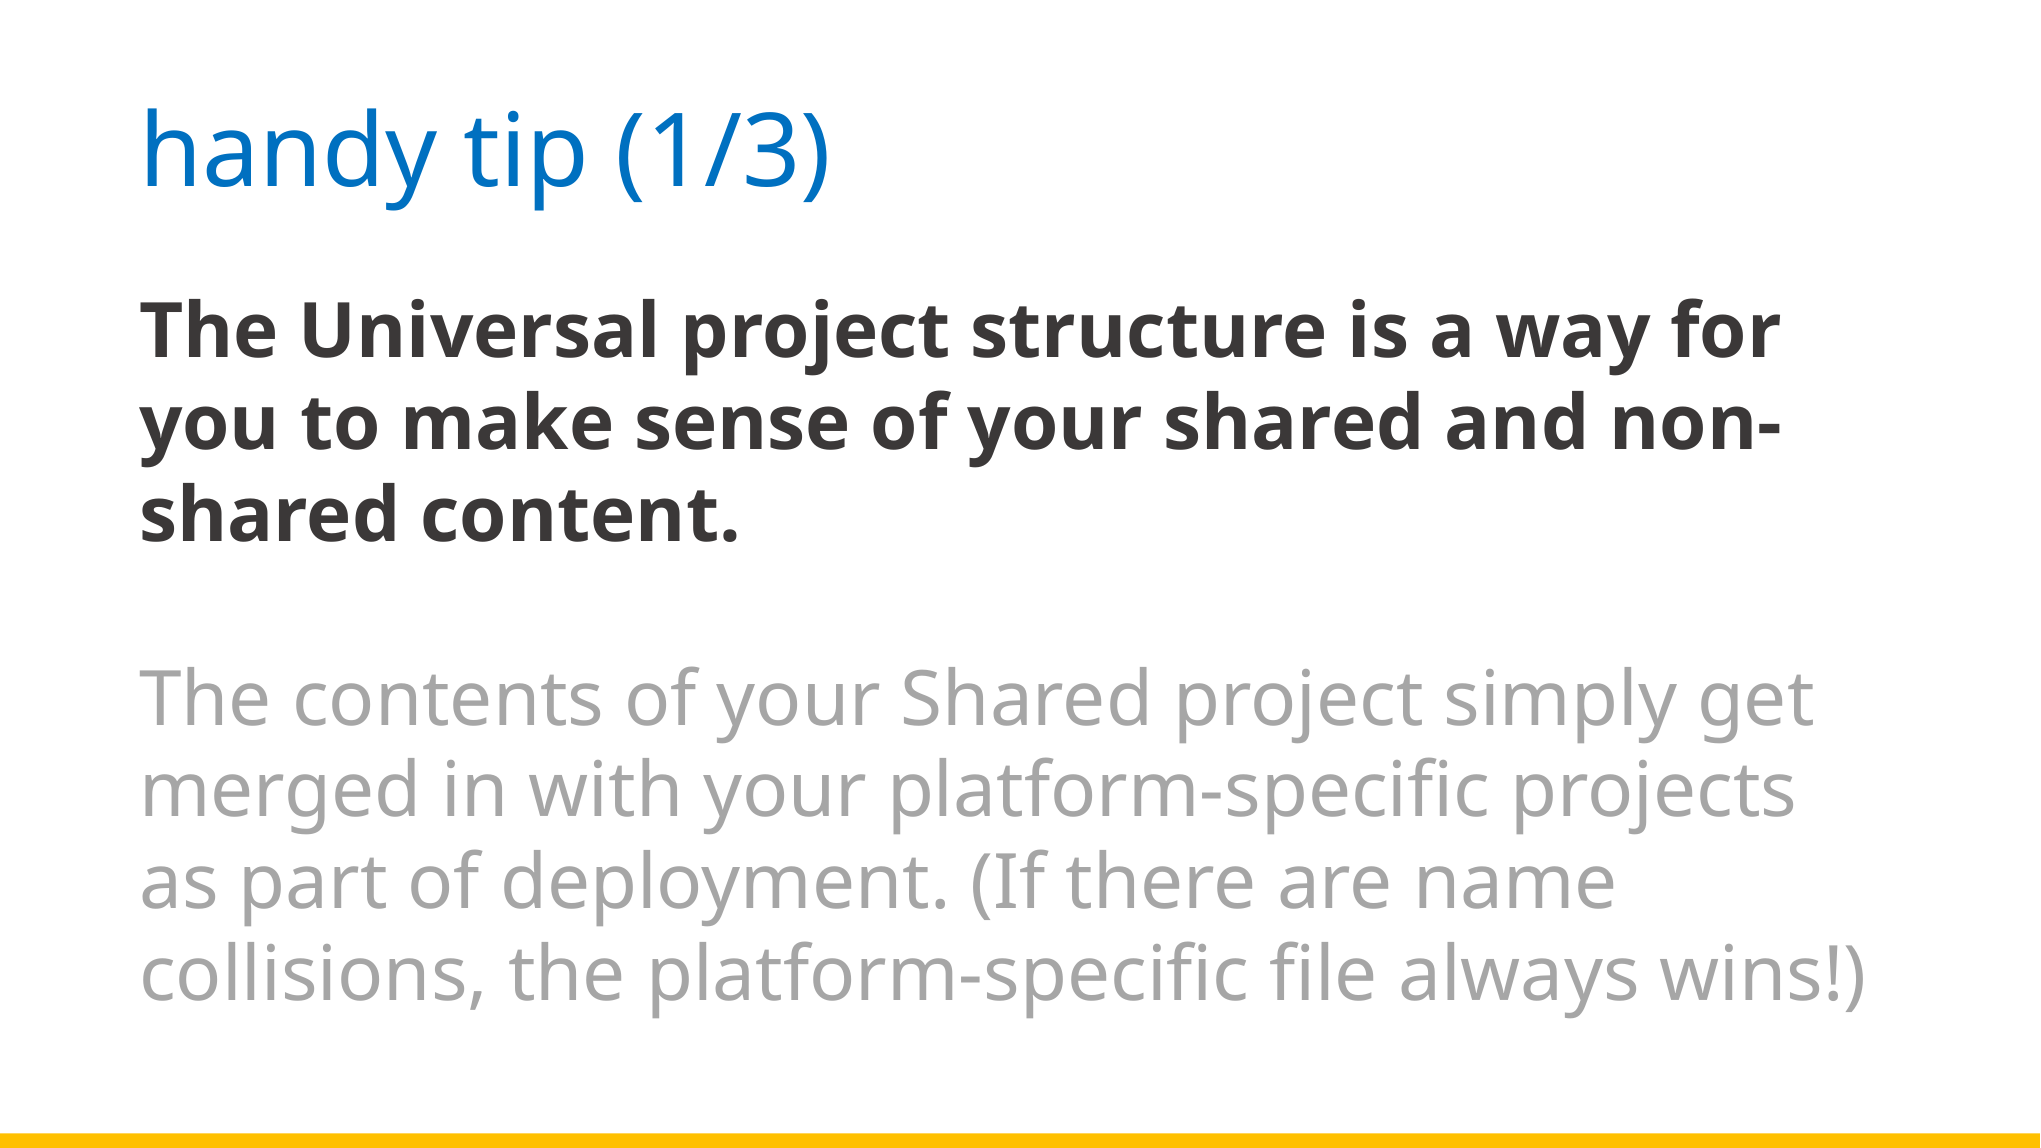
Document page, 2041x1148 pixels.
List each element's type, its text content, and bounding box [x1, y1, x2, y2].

text_box The Universal project structure is a way for you to make sense of your shared and non-shared content. The contents of your Shared project simply get merged in with your platform-specific projects as part of deployment. (If there are name collisions, the platform-specific file always wins!) [124, 274, 1886, 1024]
text_box handy tip (1/3) [124, 77, 1122, 215]
text_box [0, 1132, 2041, 1148]
